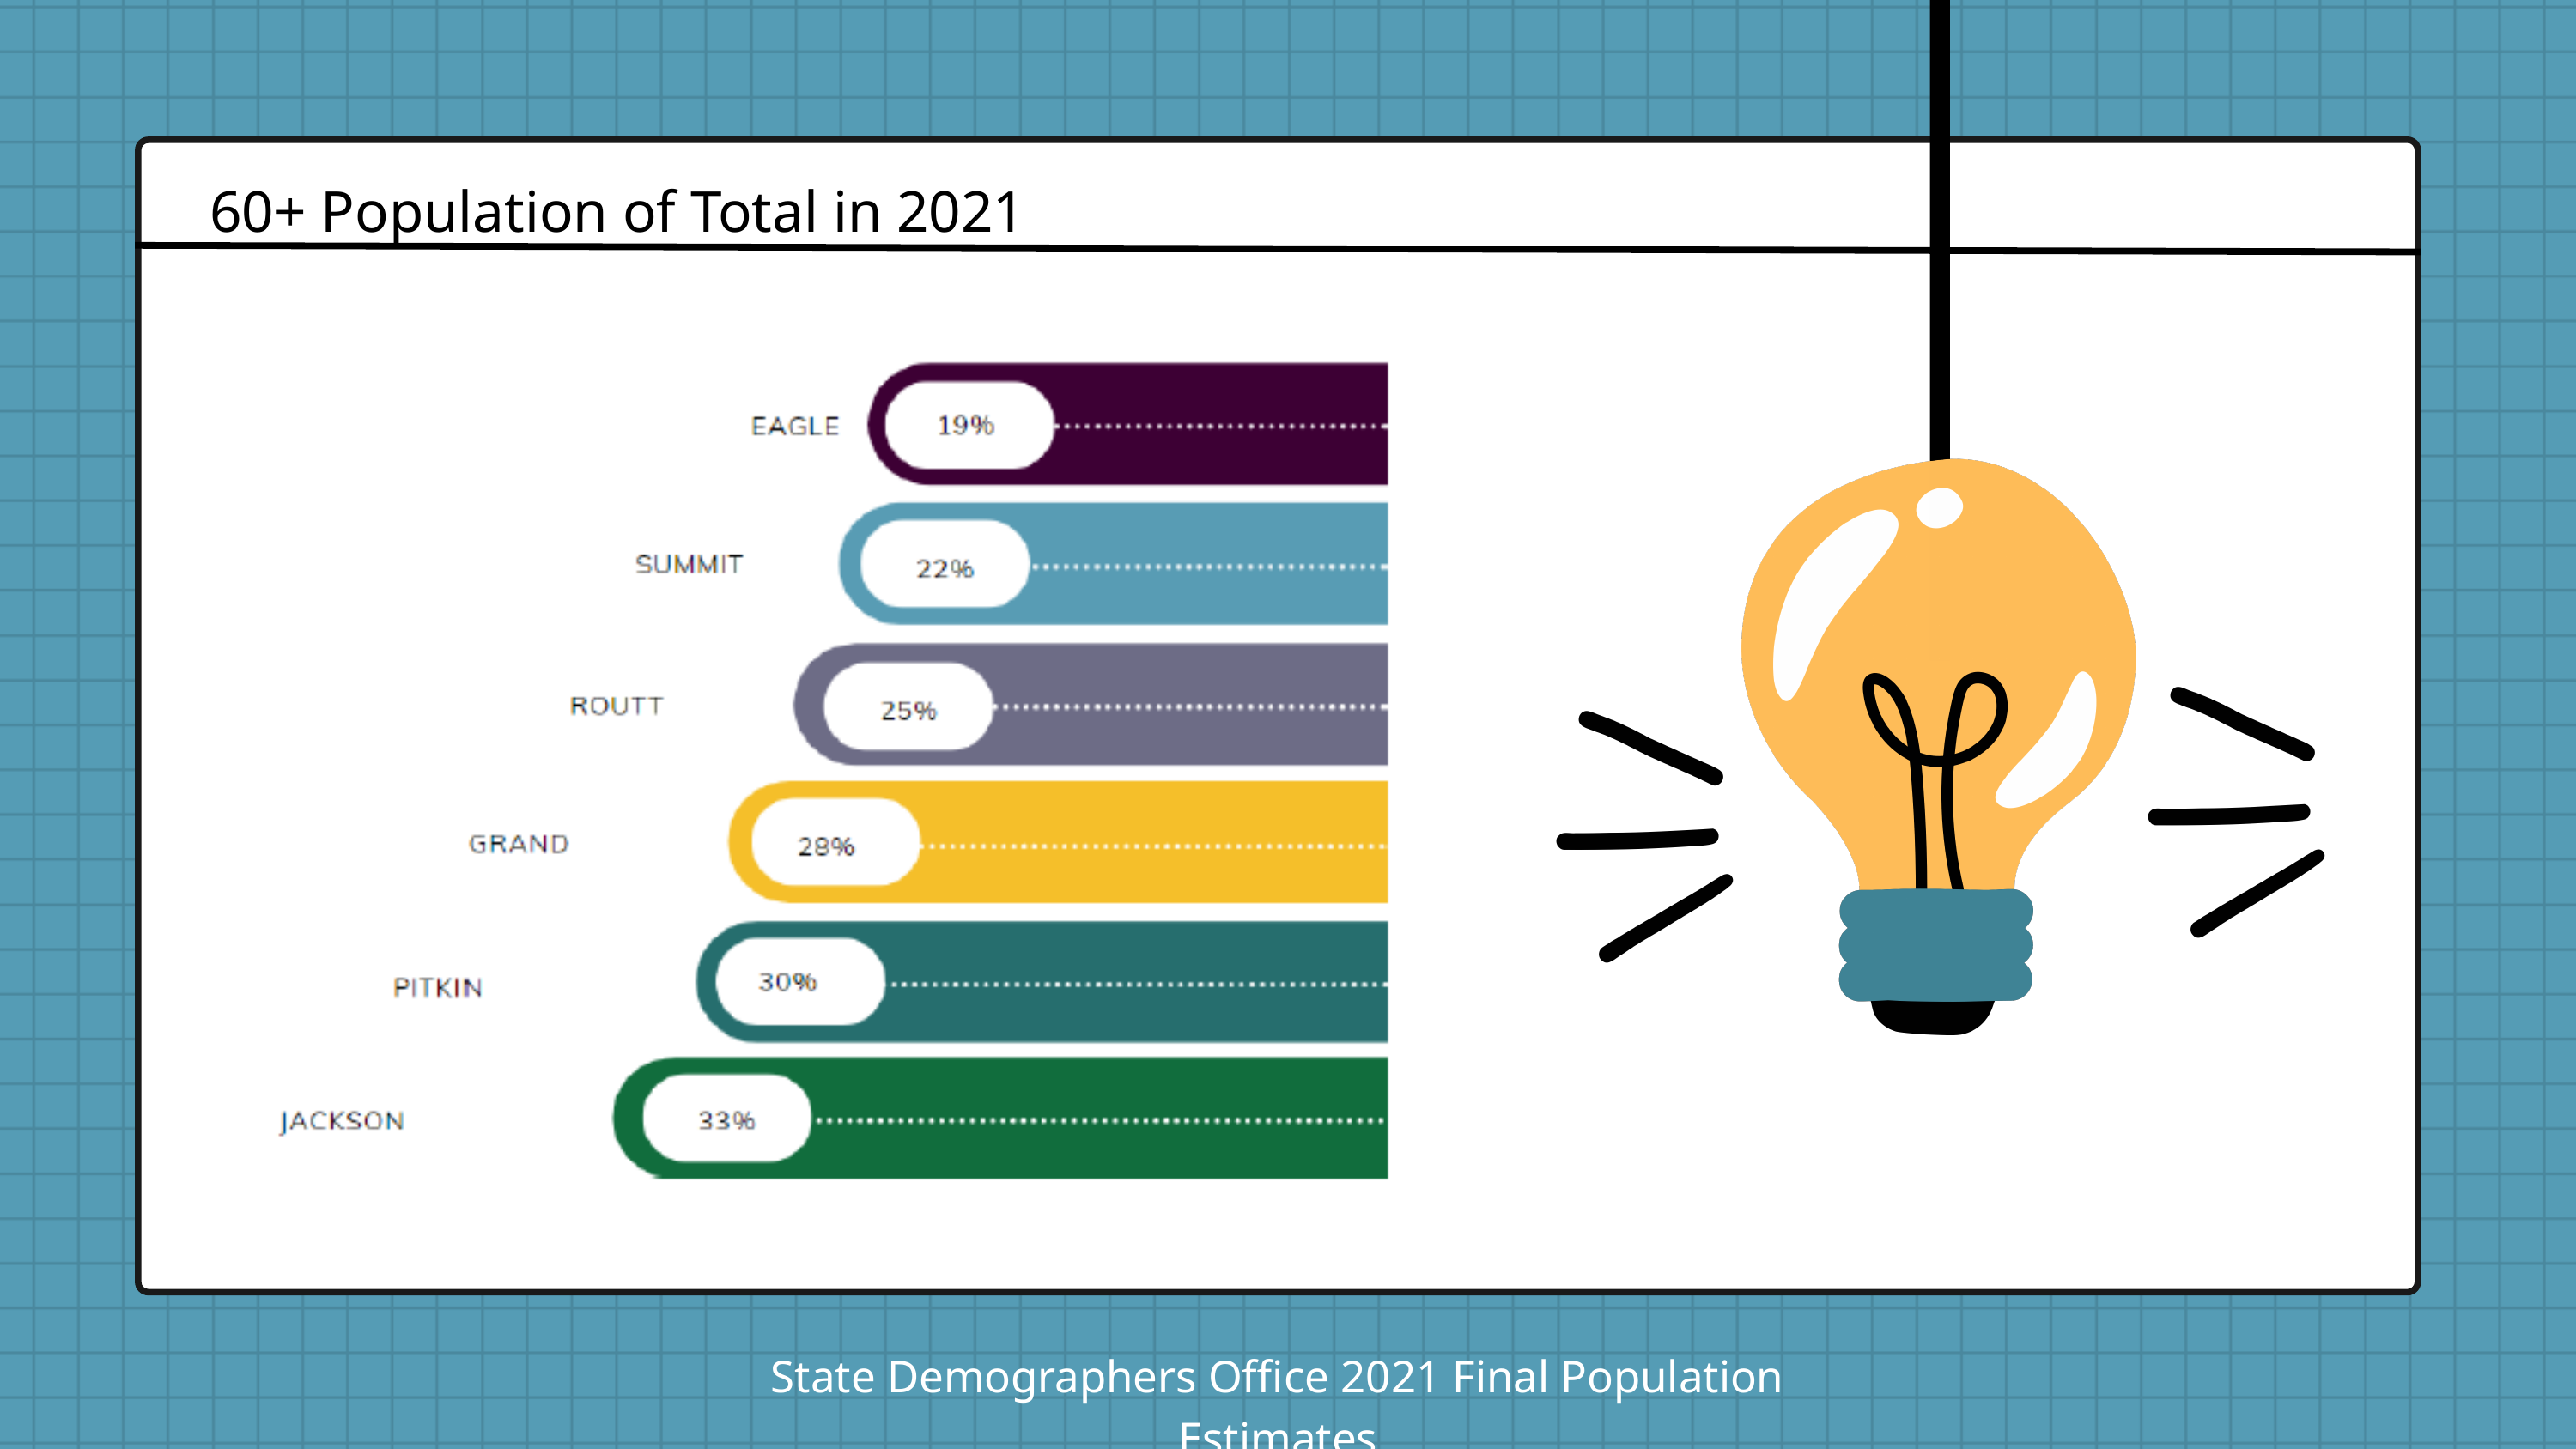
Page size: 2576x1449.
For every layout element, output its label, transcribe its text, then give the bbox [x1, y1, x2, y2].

text_box State Demographers Office 2021 Final Population Estimates [679, 1340, 1876, 1449]
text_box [134, 136, 2421, 1296]
text_box [0, 0, 2576, 1449]
